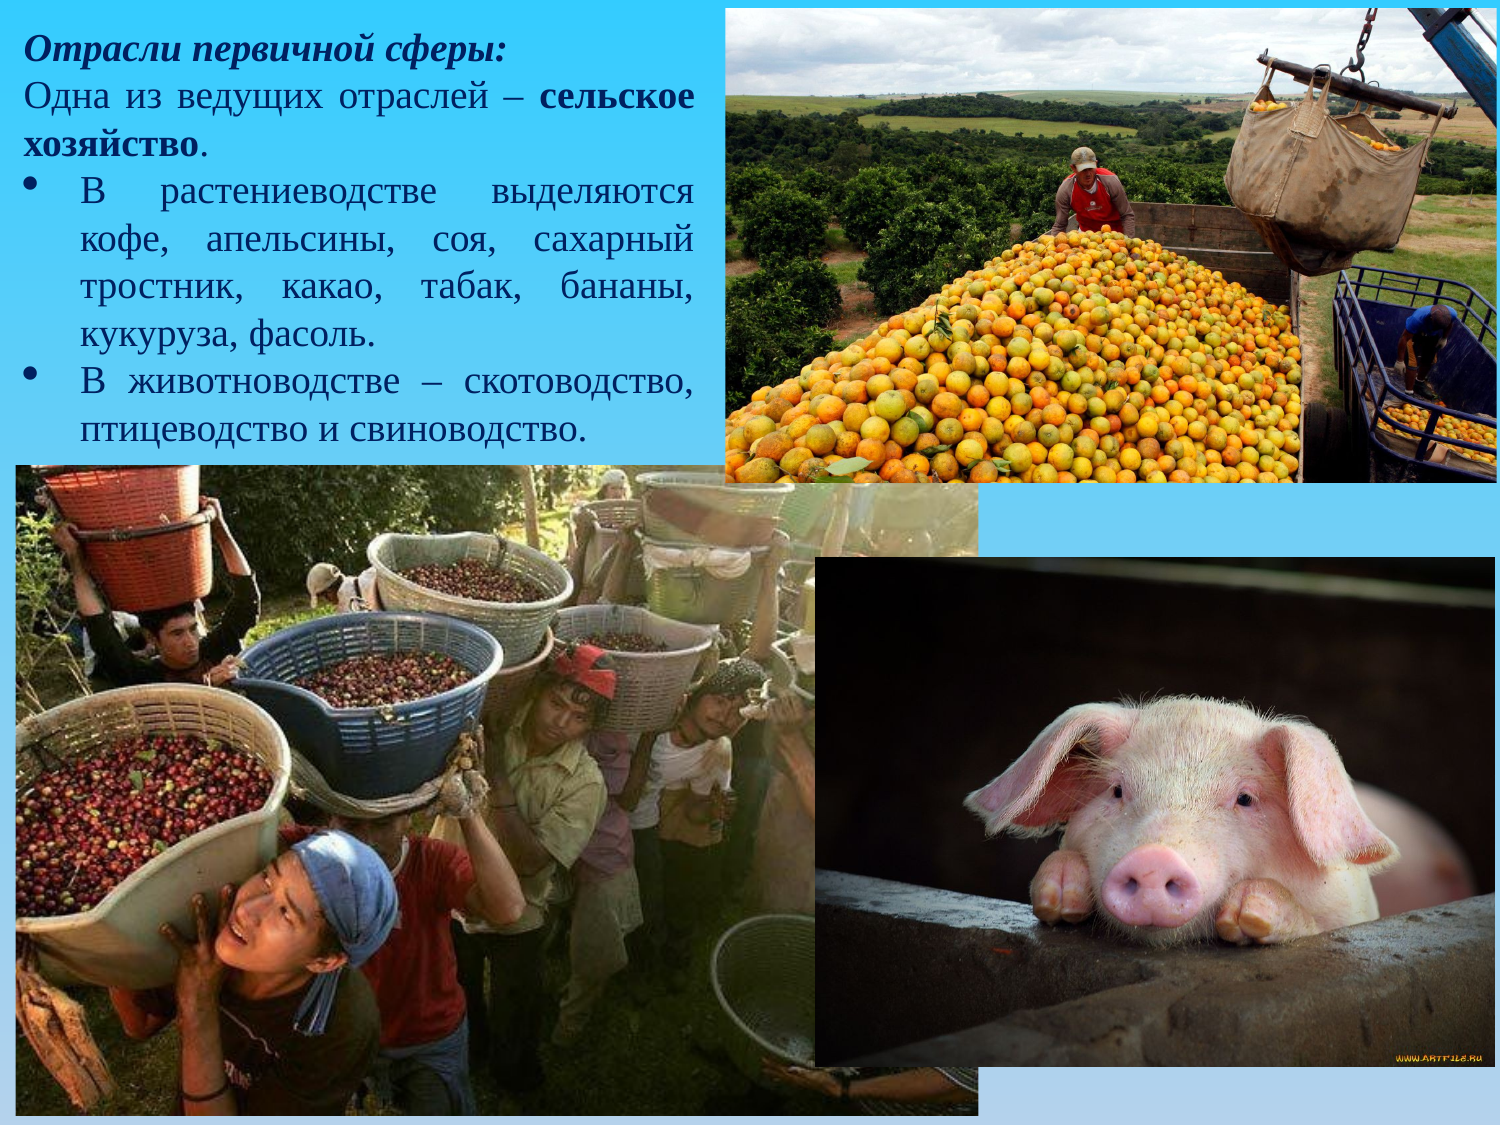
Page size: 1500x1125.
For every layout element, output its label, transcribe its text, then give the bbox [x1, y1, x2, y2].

picture [15, 8, 1497, 1116]
text_box Отрасли первичной сферы: Одна из ведущих отраслей – сельское хозяйство. В растениеводстве выделяются кофе, апельсины, соя, сахарный тростник, какао, табак, бананы, кукуруза, фасоль. В животноводстве – скотоводство, птицеводство и свиноводство. [9, 14, 710, 457]
